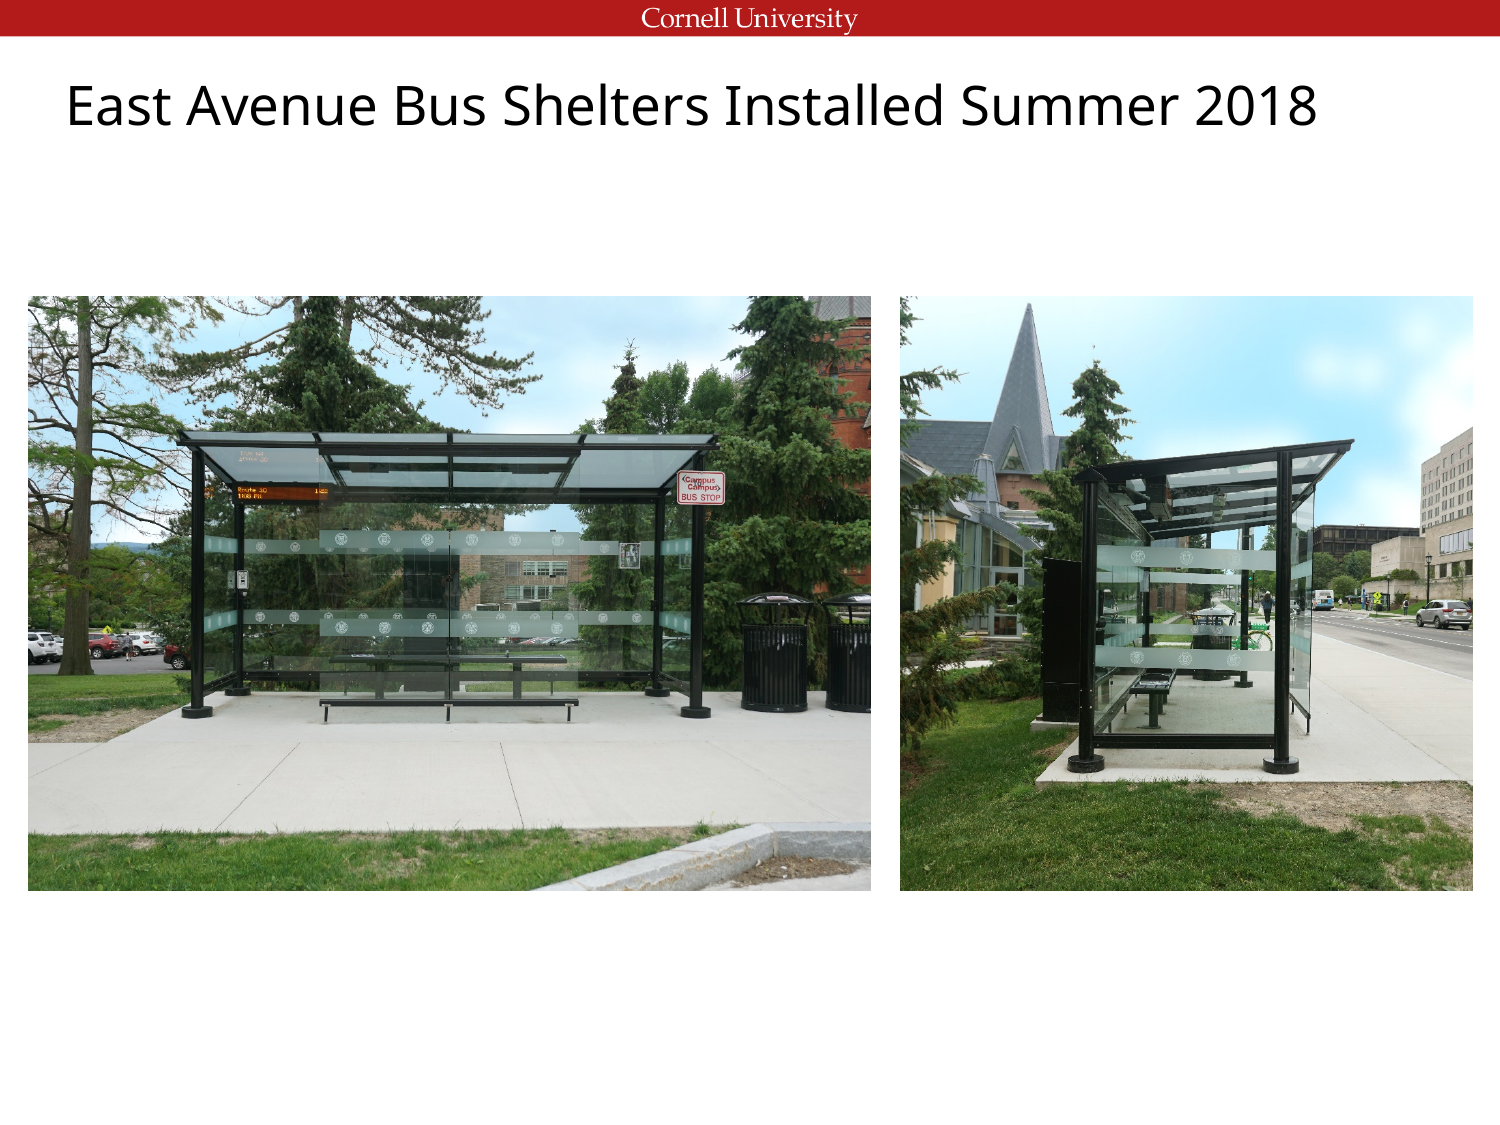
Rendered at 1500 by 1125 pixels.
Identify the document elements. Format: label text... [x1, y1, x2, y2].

picture [635, 0, 858, 60]
text_box East Avenue Bus Shelters Installed Summer 2018 [50, 63, 1438, 145]
picture [900, 296, 1473, 891]
picture [28, 296, 871, 891]
